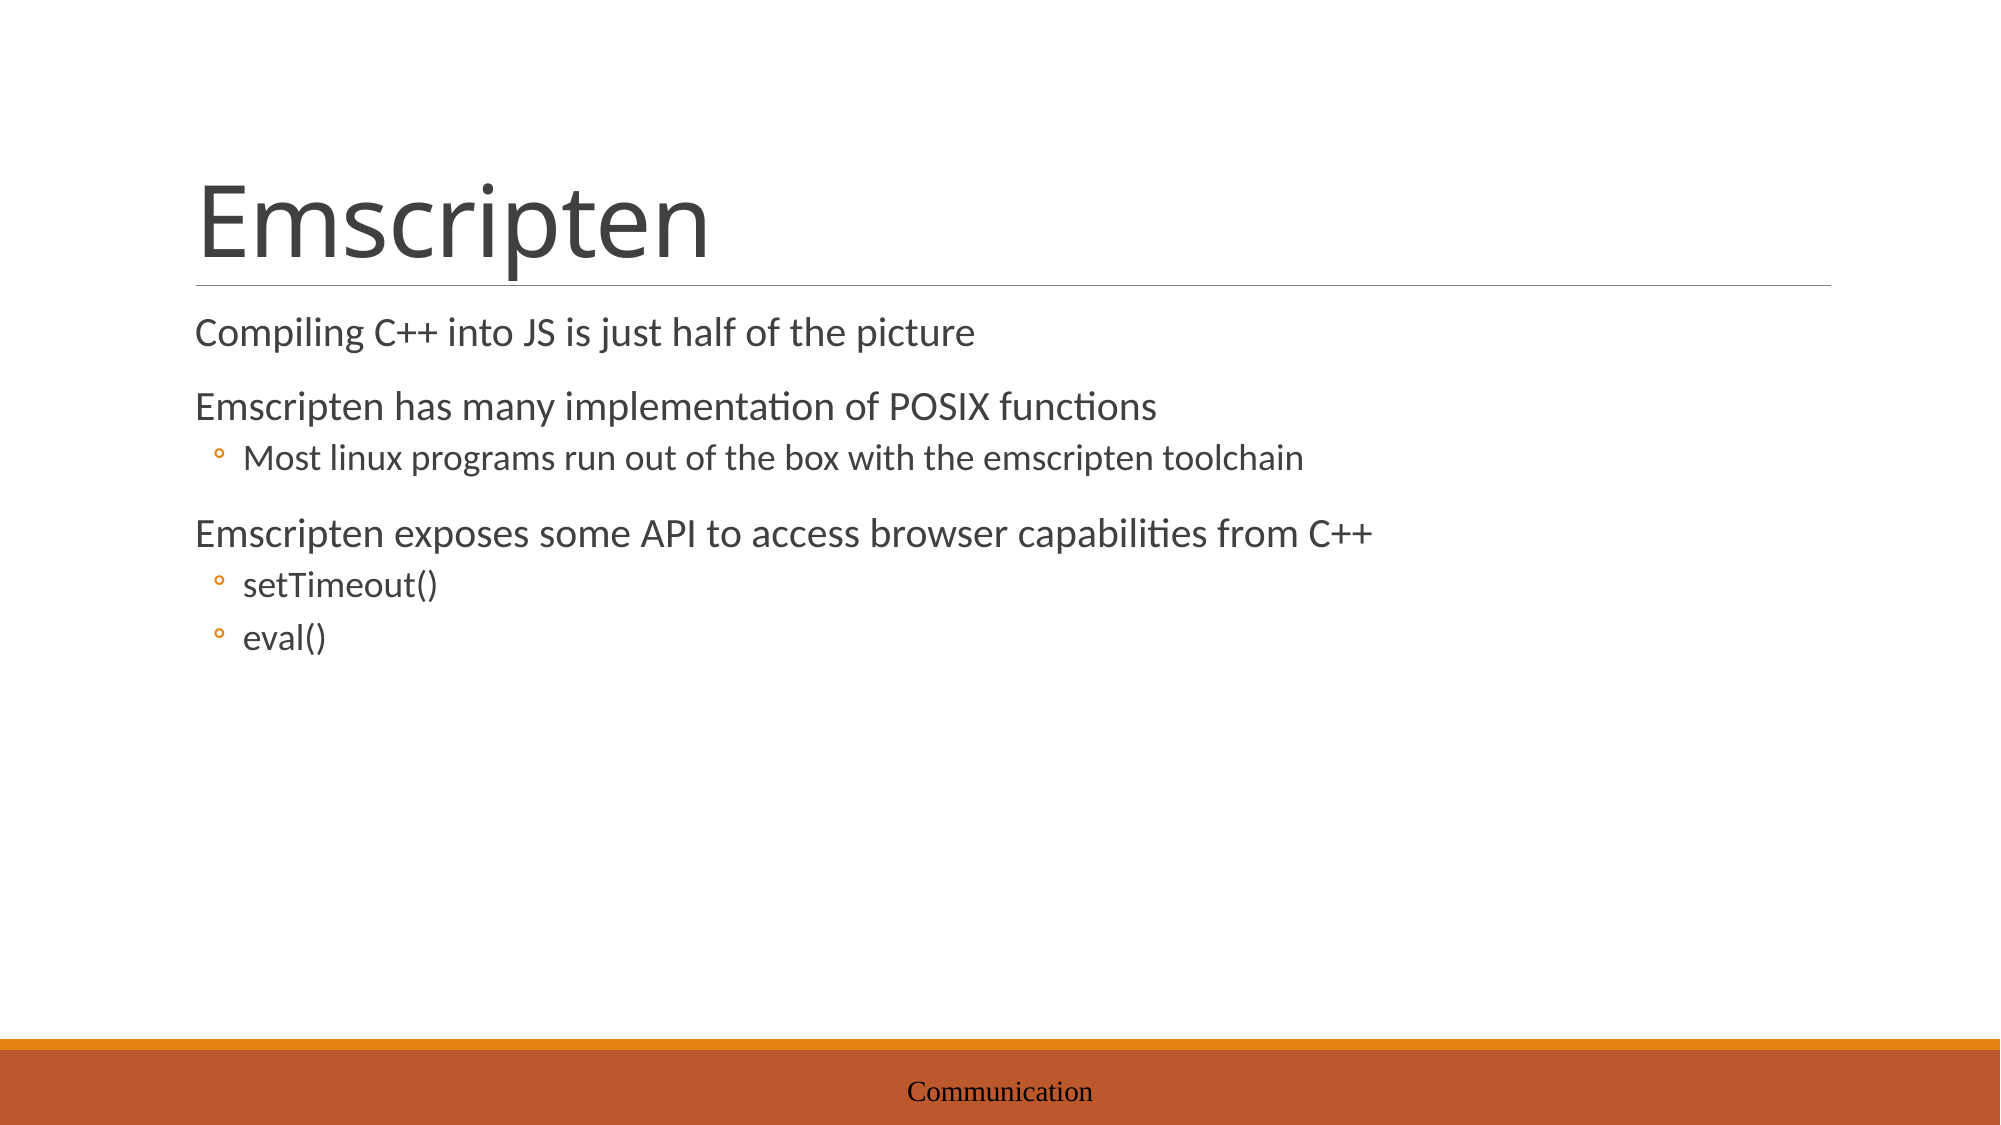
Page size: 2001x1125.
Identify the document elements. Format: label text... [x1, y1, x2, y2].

list Compiling C++ into JS is just half of the picture Emscripten has many implementation of POSIX functions Most linux programs run out of the box with the emscripten toolchain Emscripten exposes some API to access browser capabilities from C++ setTimeout() eval() [180, 302, 1830, 963]
title Emscripten [180, 47, 1830, 285]
footer Communication [604, 1059, 1396, 1120]
